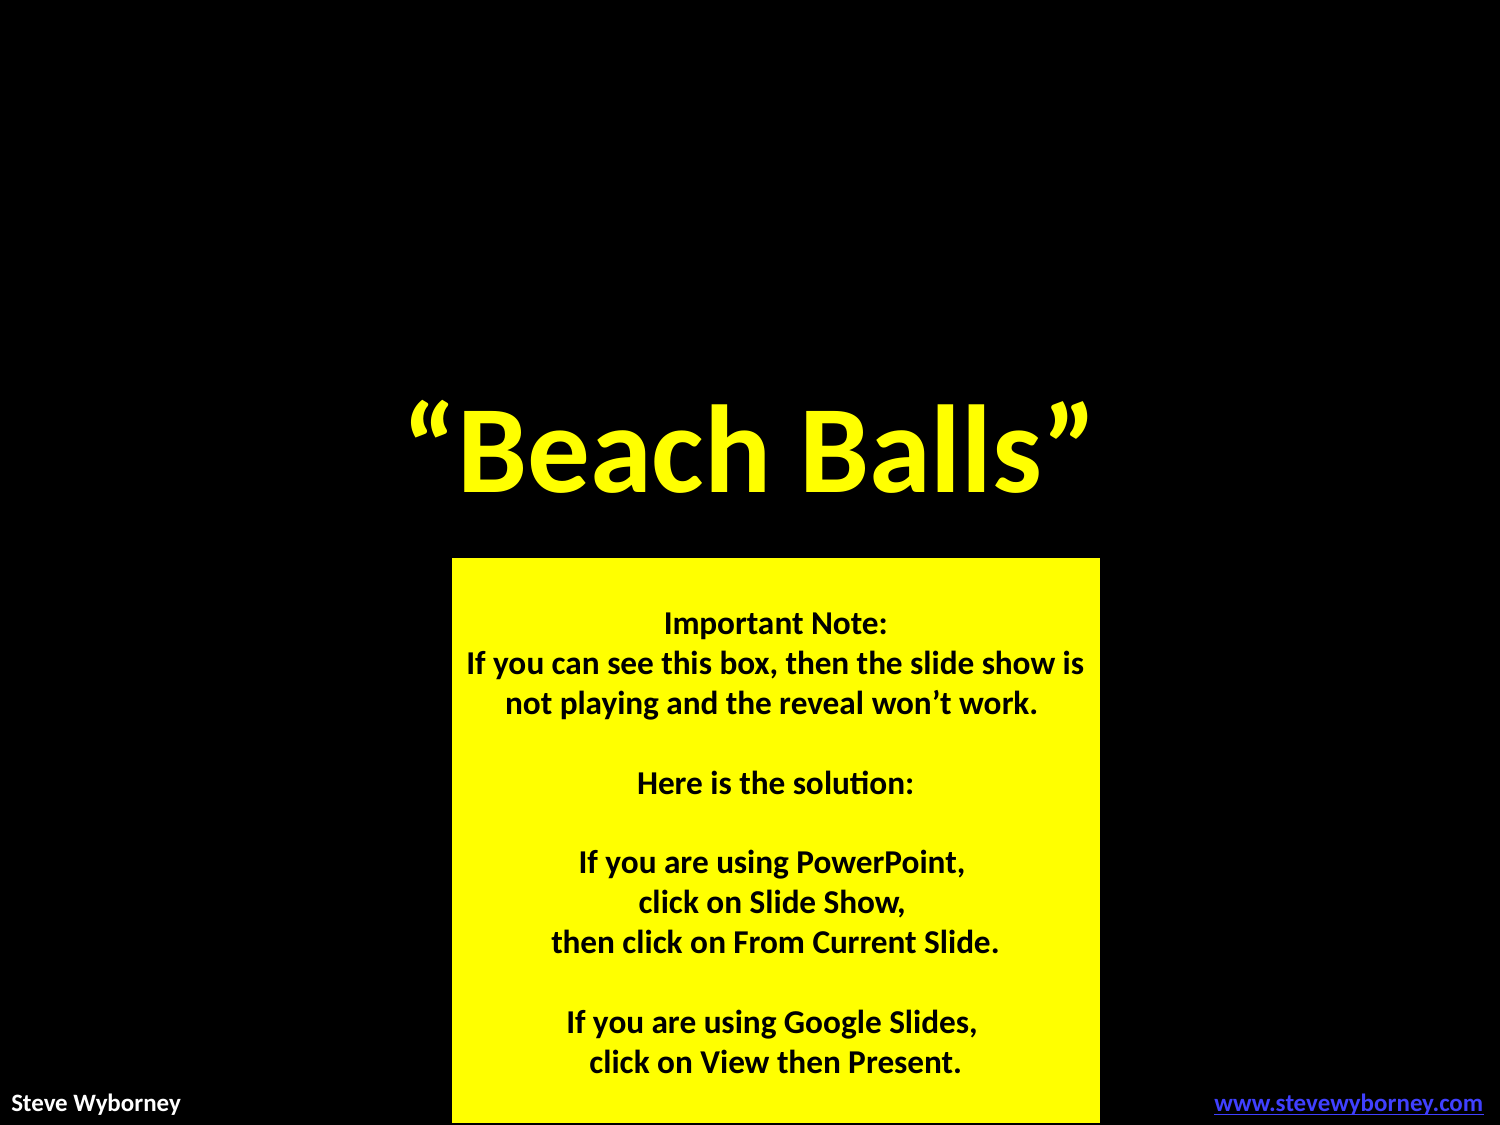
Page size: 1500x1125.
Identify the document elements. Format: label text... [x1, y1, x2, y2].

text_box Important Note: If you can see this box, then the slide show is not playing and the reveal won’t work. Here is the solution: If you are using PowerPoint, click on Slide Show, then click on From Current Slide. If you are using Google Slides, click on View then Present. [448, 554, 1104, 1125]
text_box “Beach Balls” [0, 321, 1500, 563]
text_box www.stevewyborney.com [1199, 1079, 1499, 1125]
text_box Steve Wyborney [0, 1079, 196, 1125]
